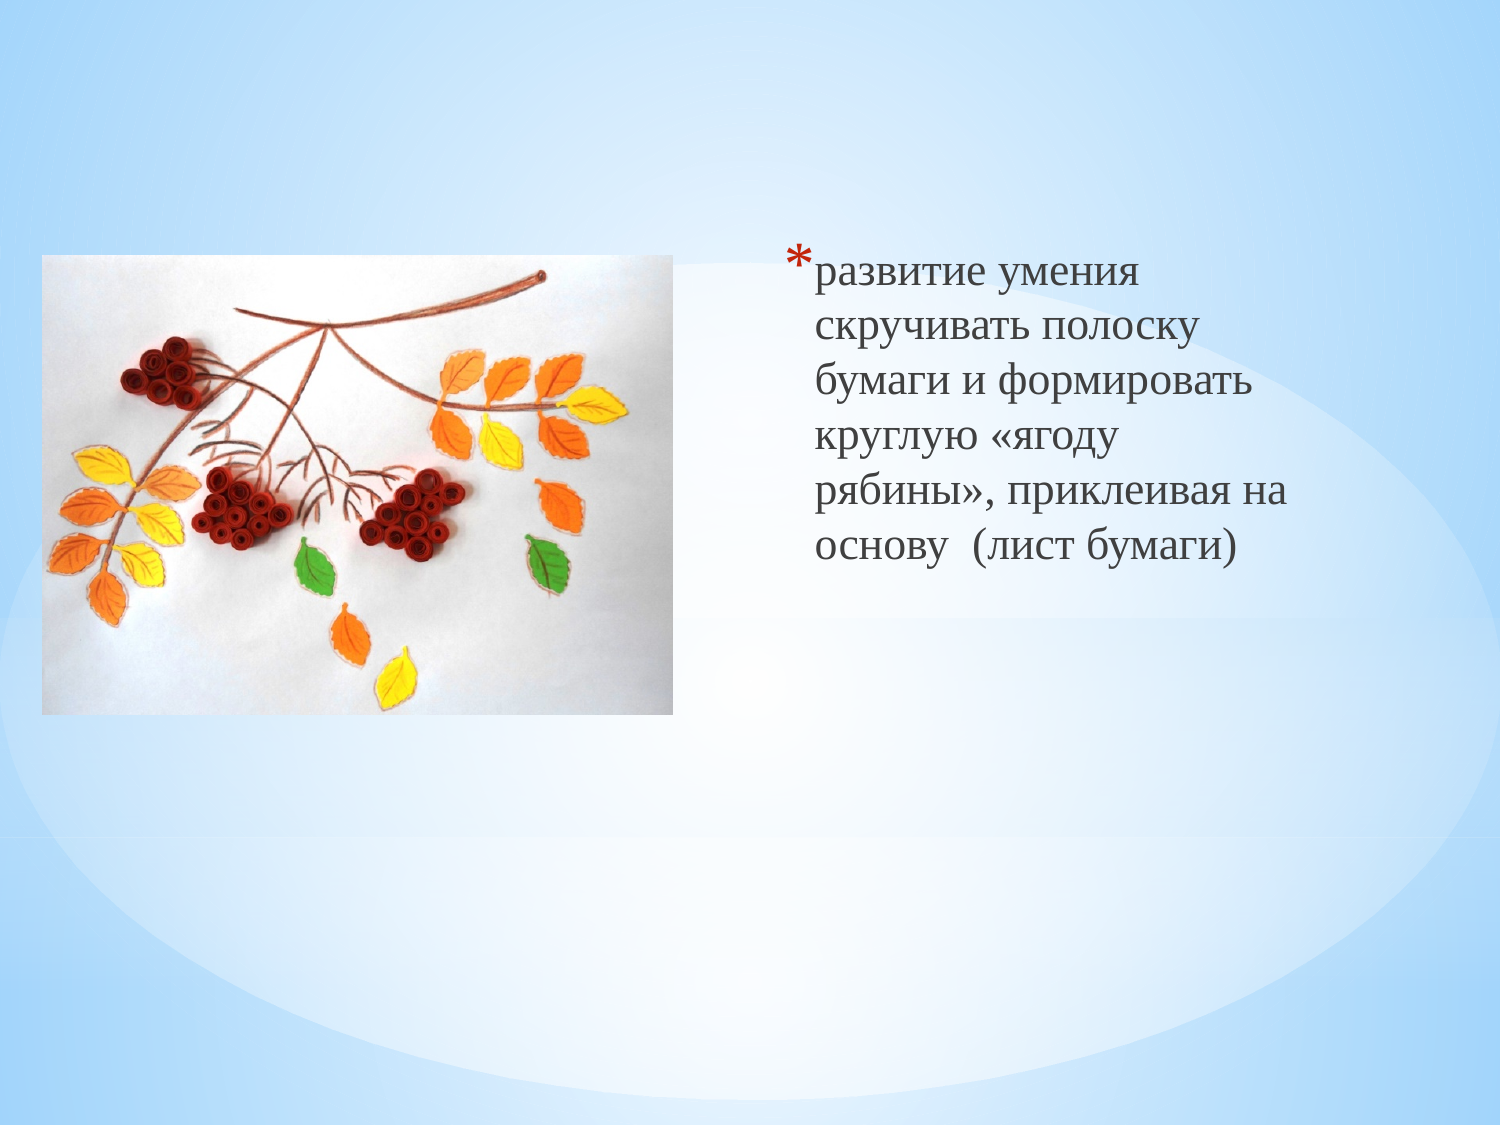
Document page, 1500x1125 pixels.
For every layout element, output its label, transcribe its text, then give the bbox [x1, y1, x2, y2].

list развитие умения скручивать полоску бумаги и формировать круглую «ягоду рябины», приклеивая на основу (лист бумаги) [761, 231, 1311, 690]
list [42, 255, 674, 715]
